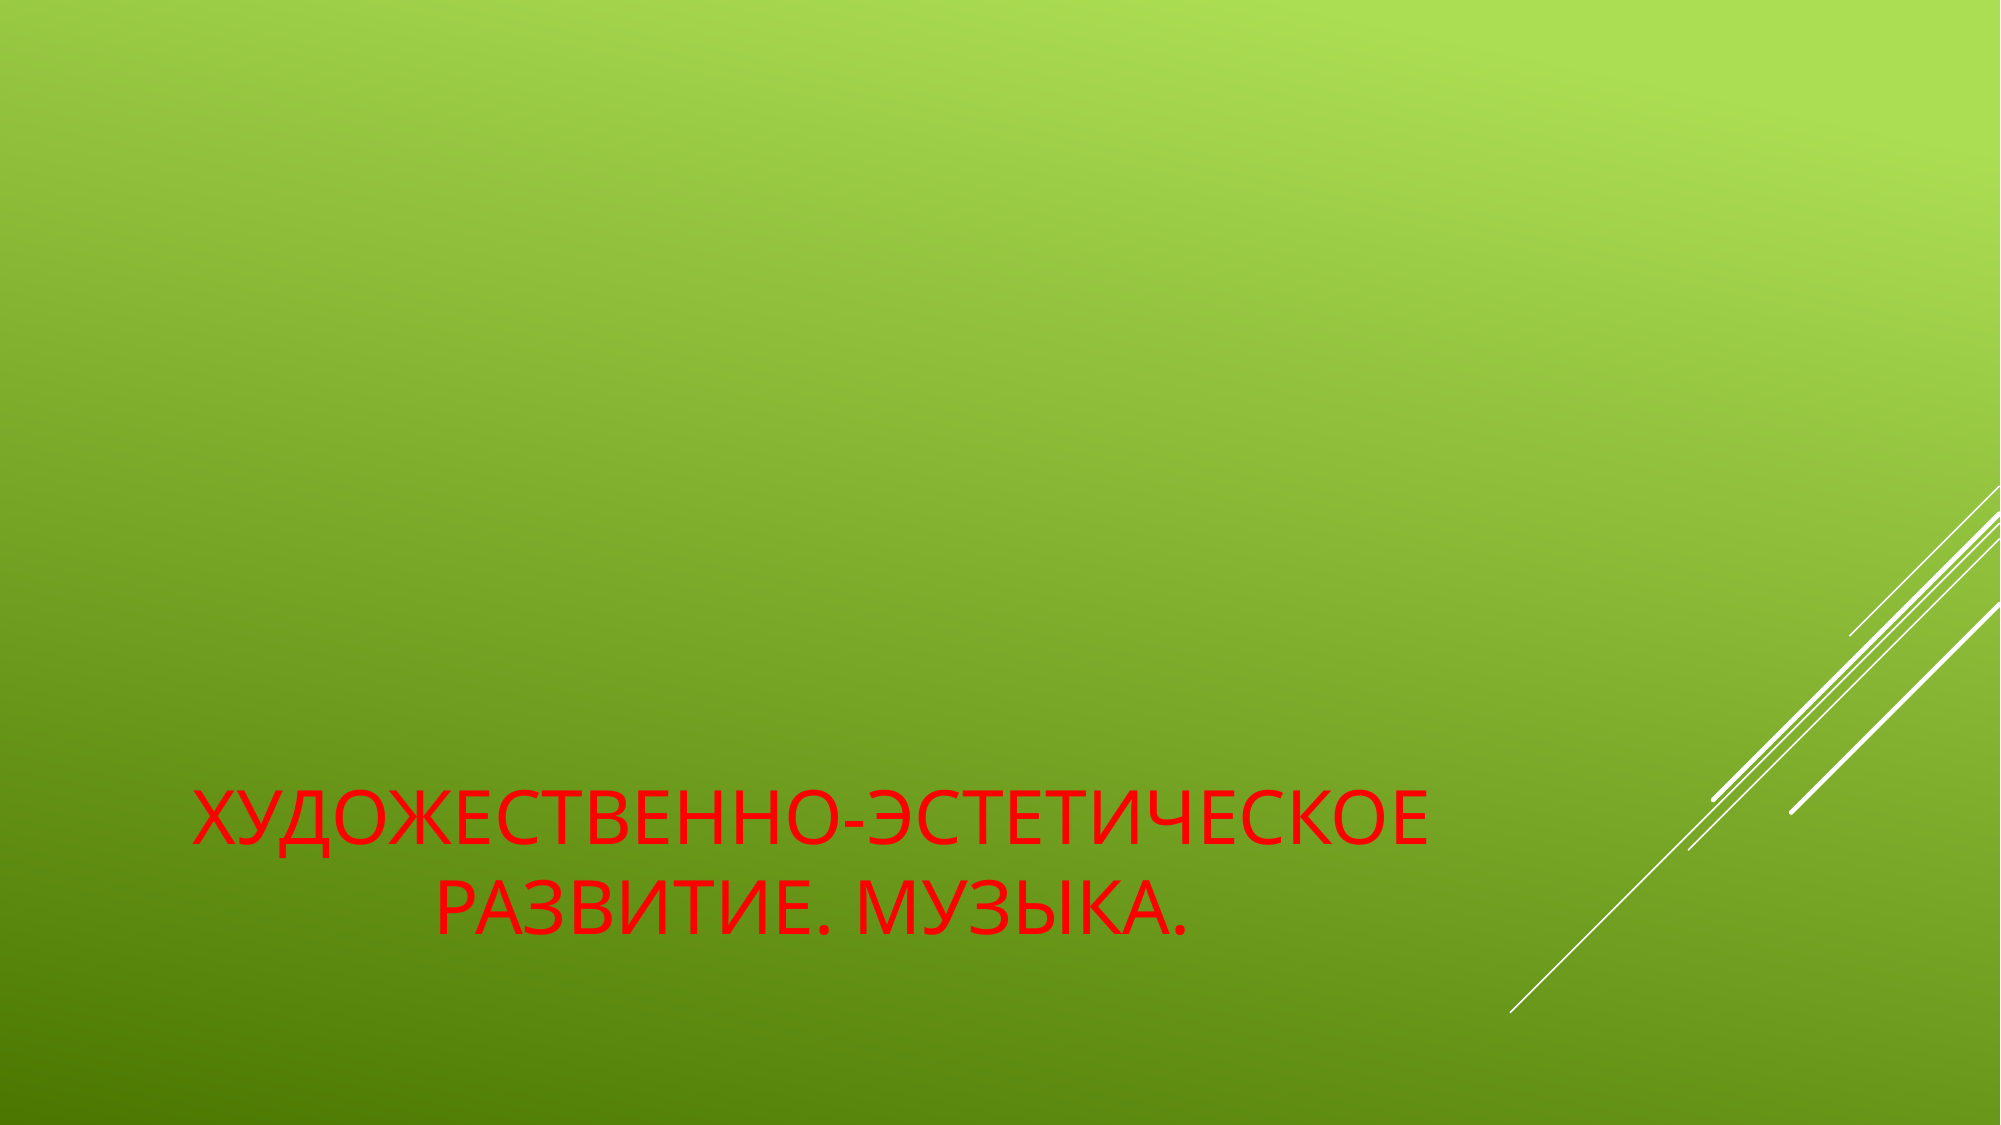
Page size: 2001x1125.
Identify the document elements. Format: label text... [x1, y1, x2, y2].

title Художественно-эстетическое развитие. Музыка. [112, 736, 1513, 984]
